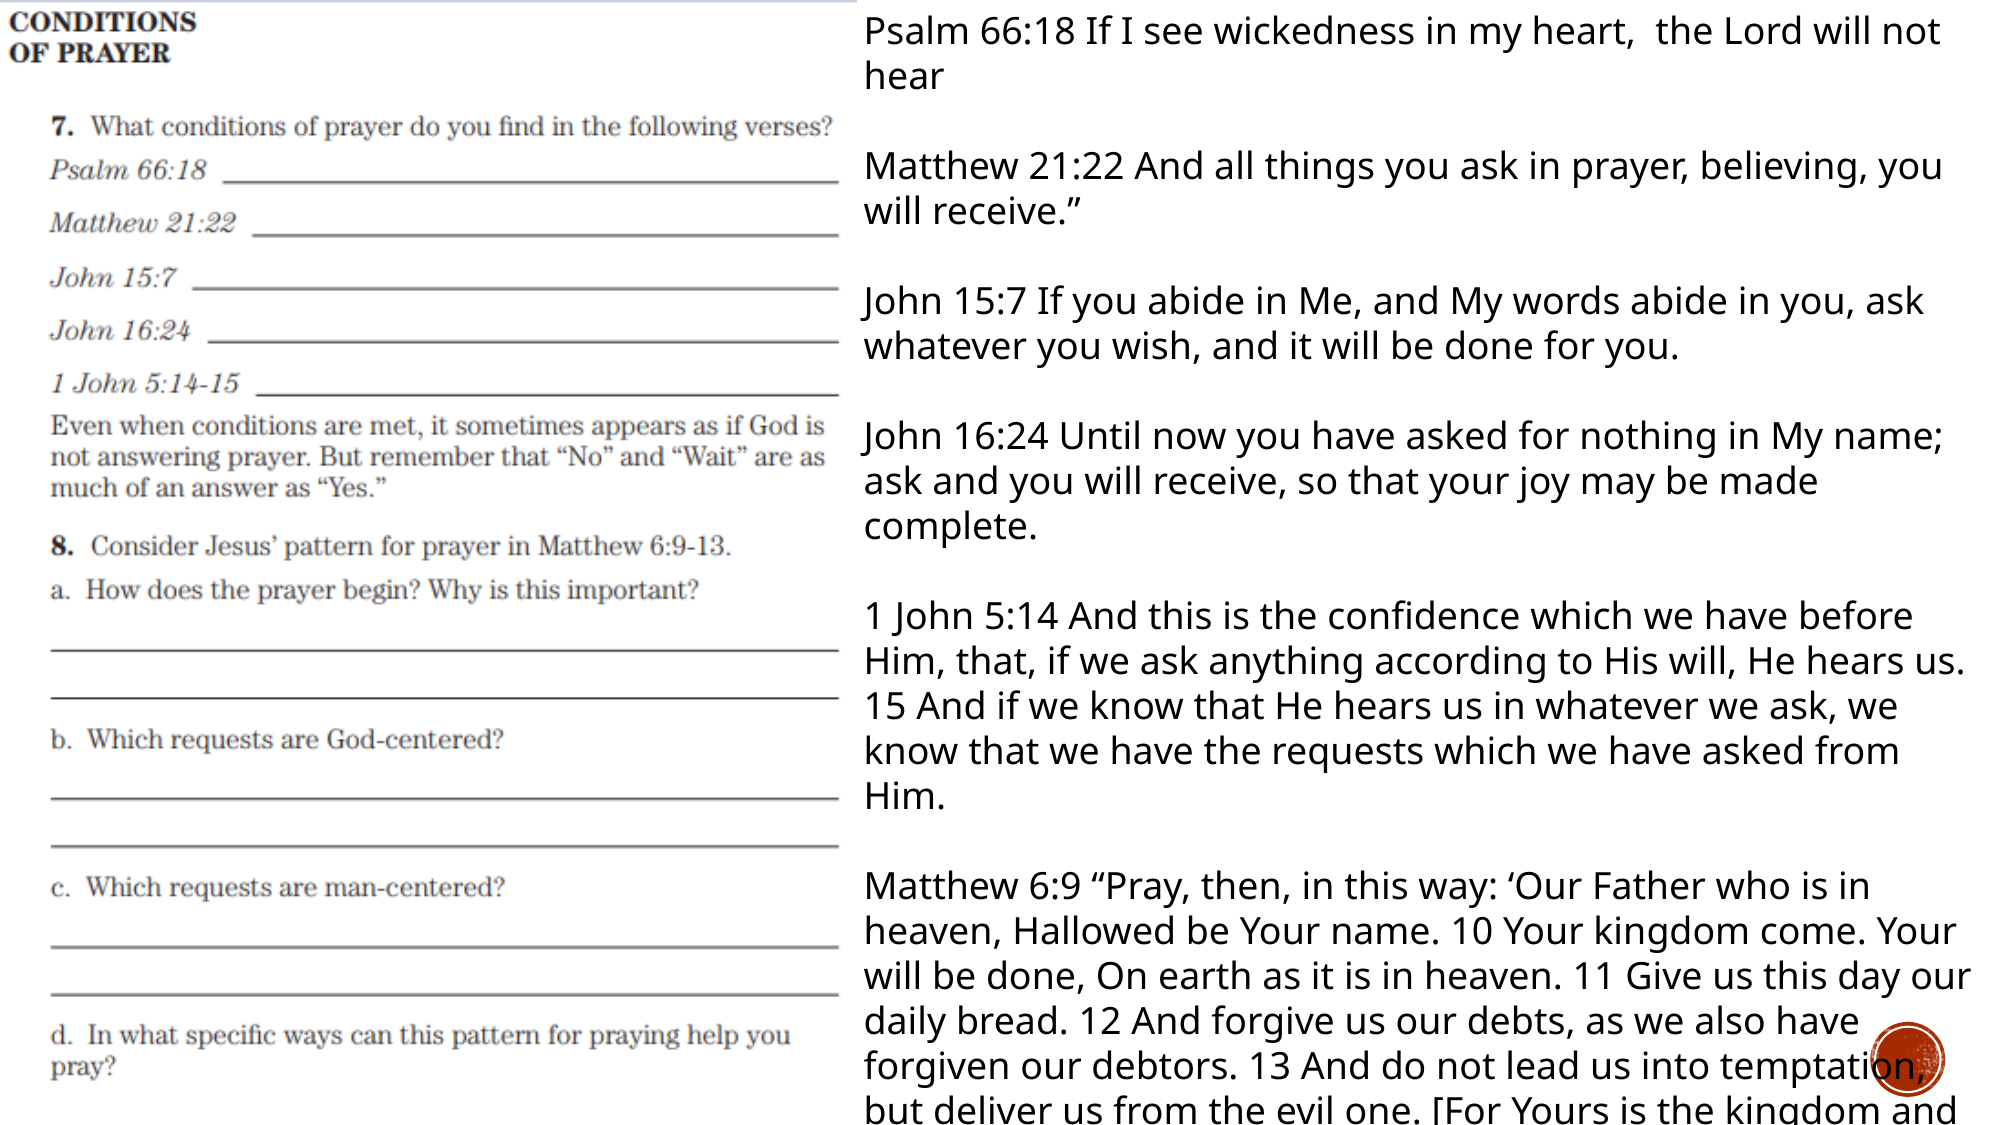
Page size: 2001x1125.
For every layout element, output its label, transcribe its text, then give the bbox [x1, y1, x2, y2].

text_box Psalm 66:18 If I see wickedness in my heart, the Lord will not hear Matthew 21:22 And all things you ask in prayer, believing, you will receive.” John 15:7 If you abide in Me, and My words abide in you, ask whatever you wish, and it will be done for you. John 16:24 Until now you have asked for nothing in My name; ask and you will receive, so that your joy may be made complete. 1 John 5:14 And this is the confidence which we have before Him, that, if we ask anything according to His will, He hears us. 15 And if we know that He hears us in whatever we ask, we know that we have the requests which we have asked from Him. Matthew 6:9 “Pray, then, in this way: ‘Our Father who is in heaven, Hallowed be Your name. 10 Your kingdom come. Your will be done, On earth as it is in heaven. 11 Give us this day our daily bread. 12 And forgive us our debts, as we also have forgiven our debtors. 13 And do not lead us into temptation, but deliver us from the evil one. [For Yours is the kingdom and the power and the glory forever. Amen.’] [849, 0, 2000, 1125]
picture [0, 0, 857, 1101]
